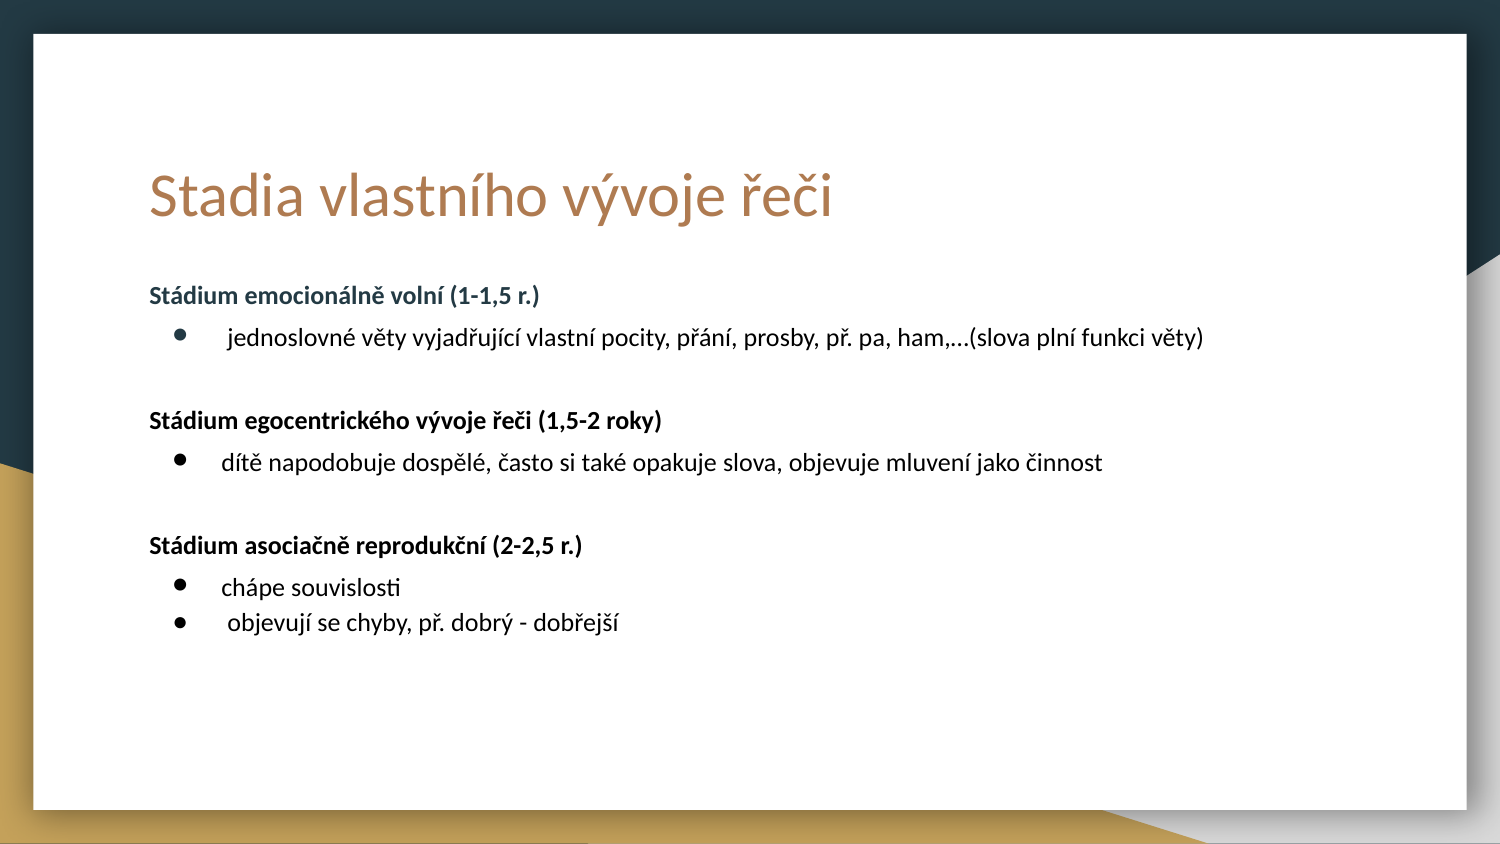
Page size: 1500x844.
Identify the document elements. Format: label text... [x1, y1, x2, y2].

title Stadia vlastního vývoje řeči [134, 138, 1366, 259]
list Stádium emocionálně volní (1-1,5 r.) jednoslovné věty vyjadřující vlastní pocity, přání, prosby, př. pa, ham,…(slova plní funkci věty) Stádium egocentrického vývoje řeči (1,5-2 roky) dítě napodobuje dospělé, často si také opakuje slova, objevuje mluvení jako činnost Stádium asociačně reprodukční (2-2,5 r.) chápe souvislosti objevují se chyby, př. dobrý - dobřejší [134, 259, 1366, 661]
